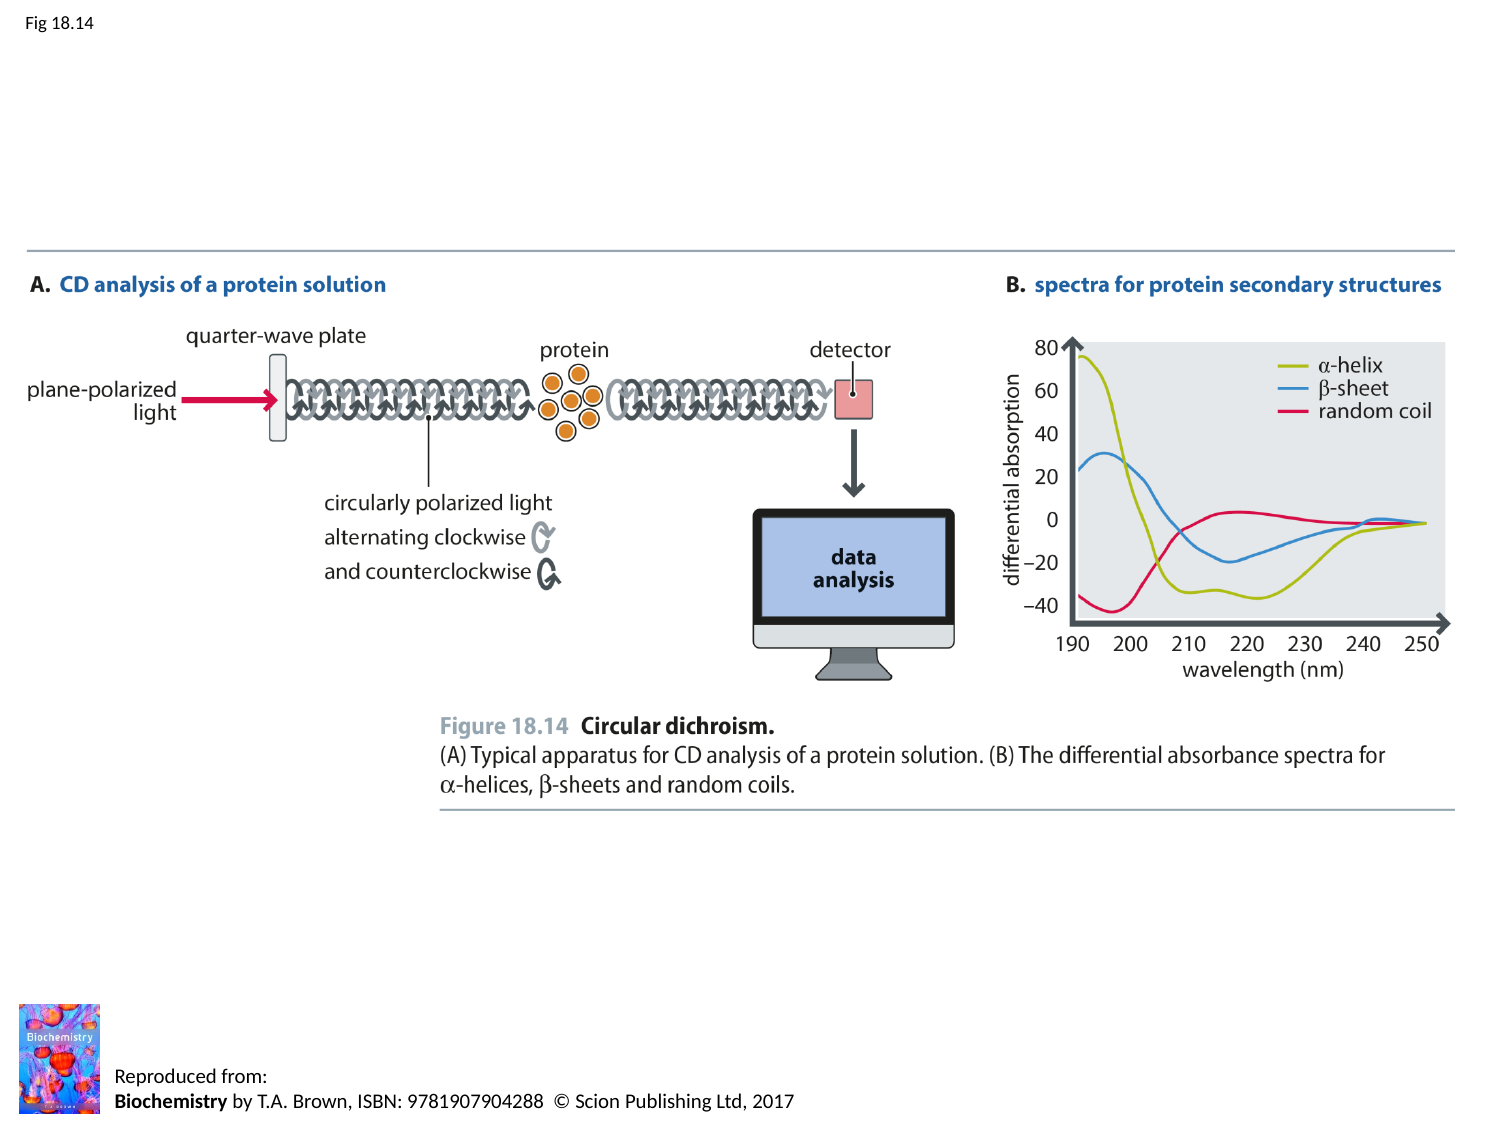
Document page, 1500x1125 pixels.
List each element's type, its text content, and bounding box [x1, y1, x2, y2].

text_box Reproduced from: Biochemistry by T.A. Brown, ISBN: 9781907904288 © Scion Publishing Ltd, 2017 [101, 1055, 838, 1121]
picture [19, 1004, 101, 1114]
picture [19, 237, 1467, 825]
title Fig 18.14 [3, 2, 116, 41]
